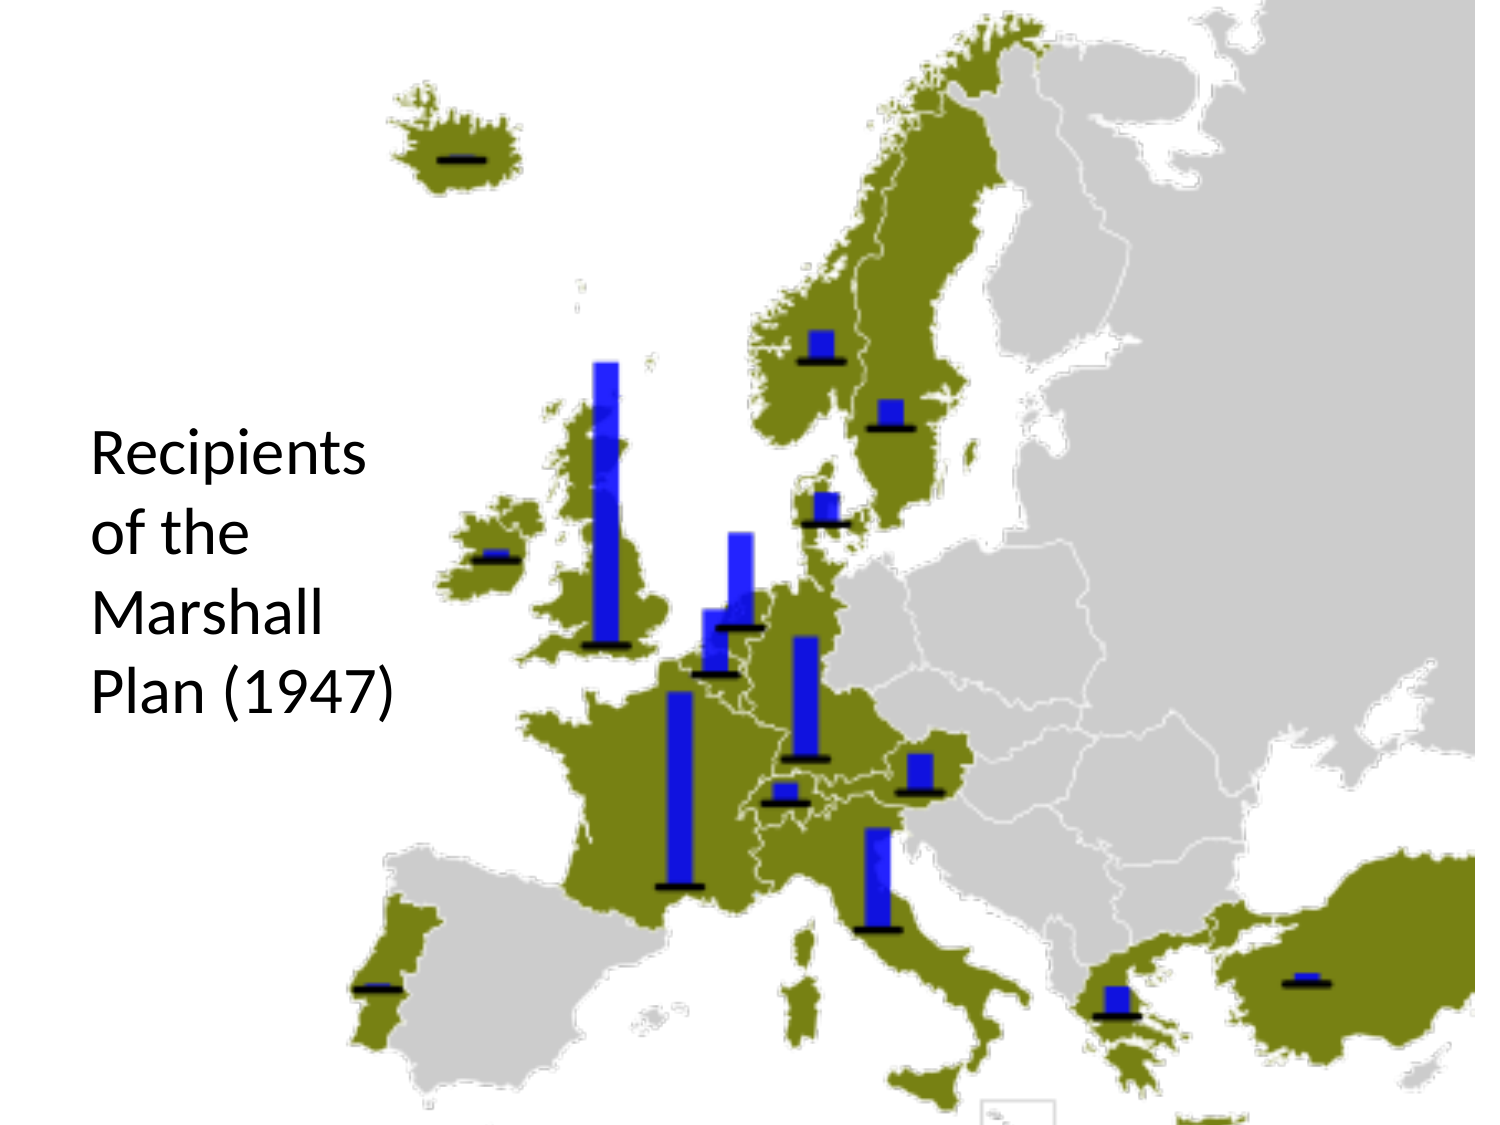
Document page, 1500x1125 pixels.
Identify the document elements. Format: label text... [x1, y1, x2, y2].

picture [315, 0, 1476, 1125]
list Recipients of the Marshall Plan (1947) [75, 399, 310, 1005]
